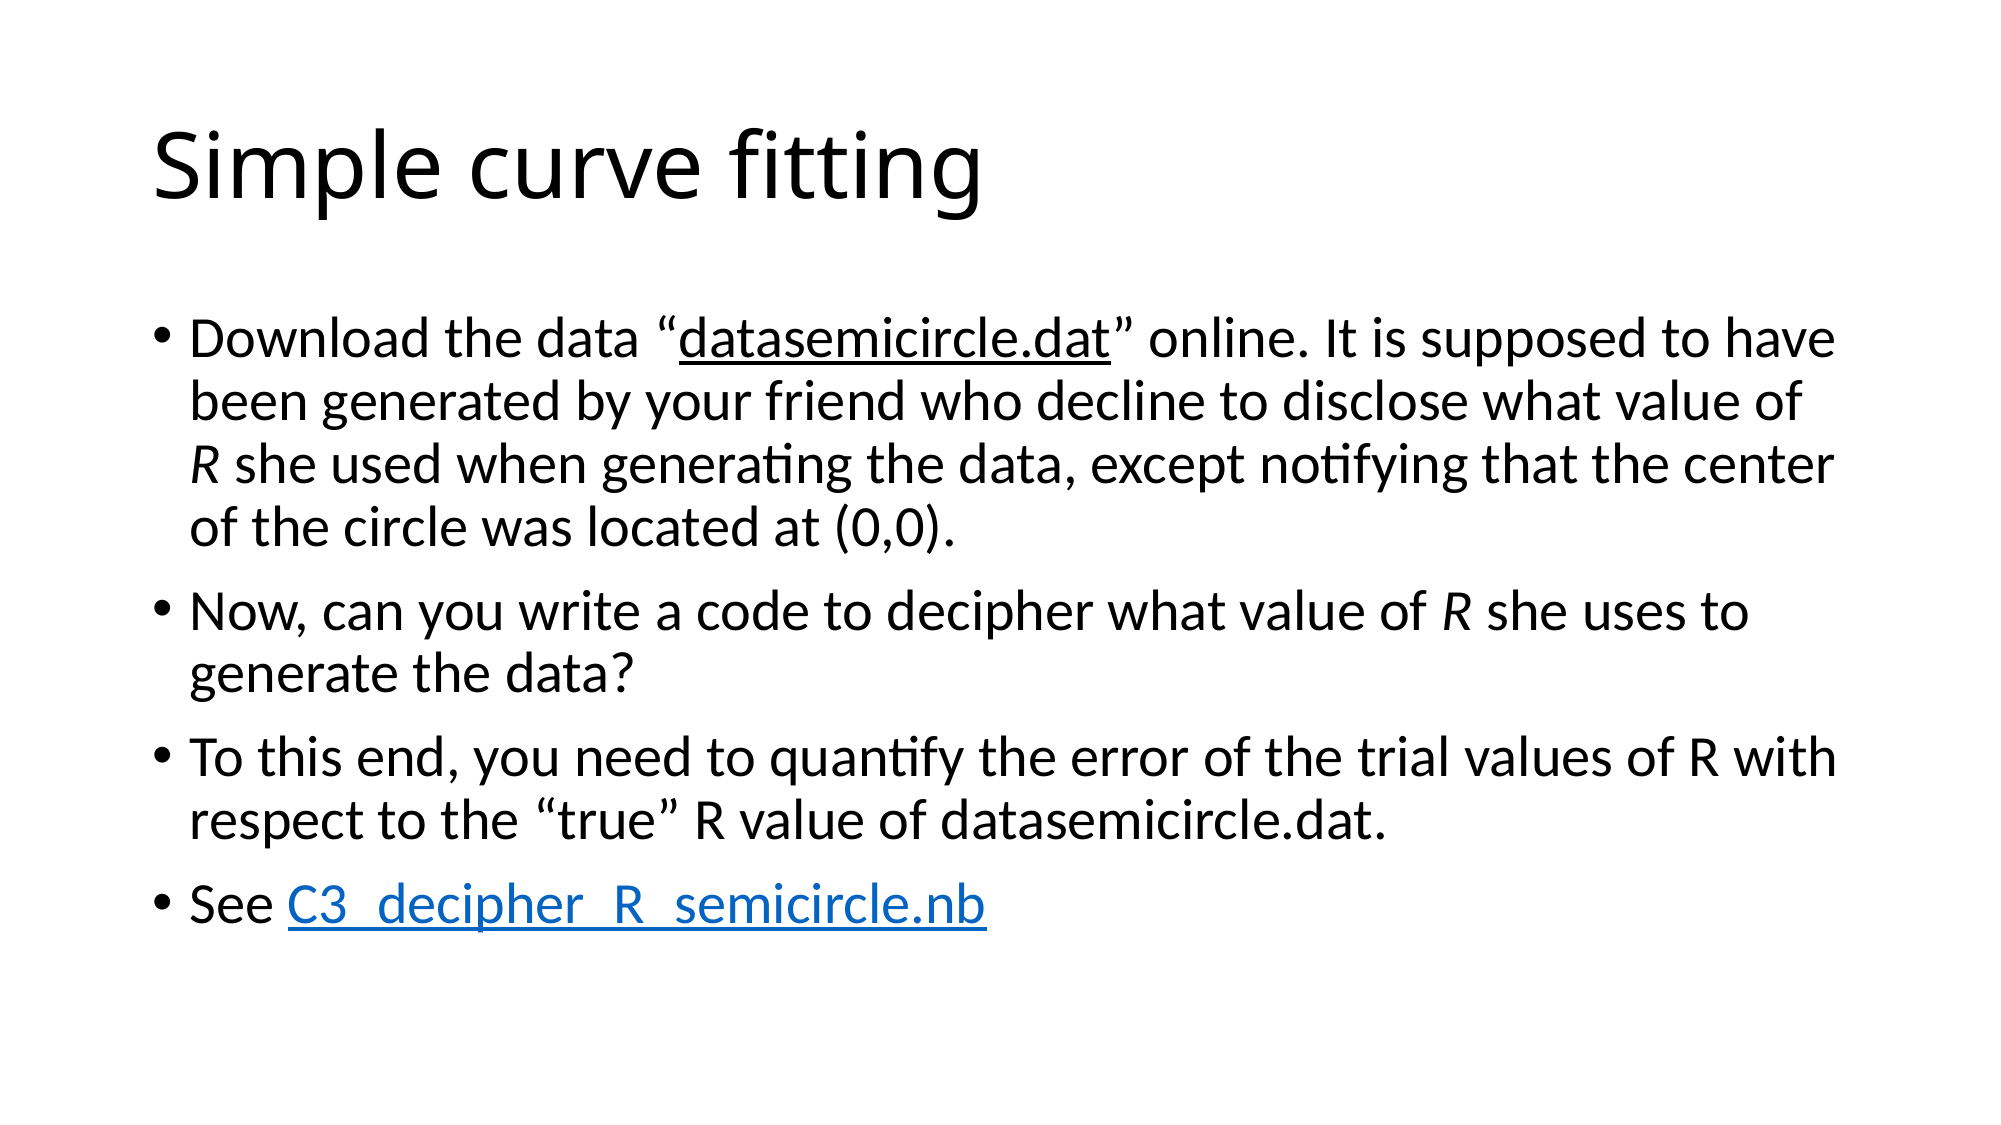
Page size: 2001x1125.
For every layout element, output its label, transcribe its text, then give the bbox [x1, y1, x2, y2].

title Simple curve fitting [137, 59, 1863, 278]
list Download the data “datasemicircle.dat” online. It is supposed to have been generated by your friend who decline to disclose what value of R she used when generating the data, except notifying that the center of the circle was located at (0,0). Now, can you write a code to decipher what value of R she uses to generate the data? To this end, you need to quantify the error of the trial values of R with respect to the “true” R value of datasemicircle.dat. See C3_decipher_R_semicircle.nb [137, 299, 1863, 1014]
